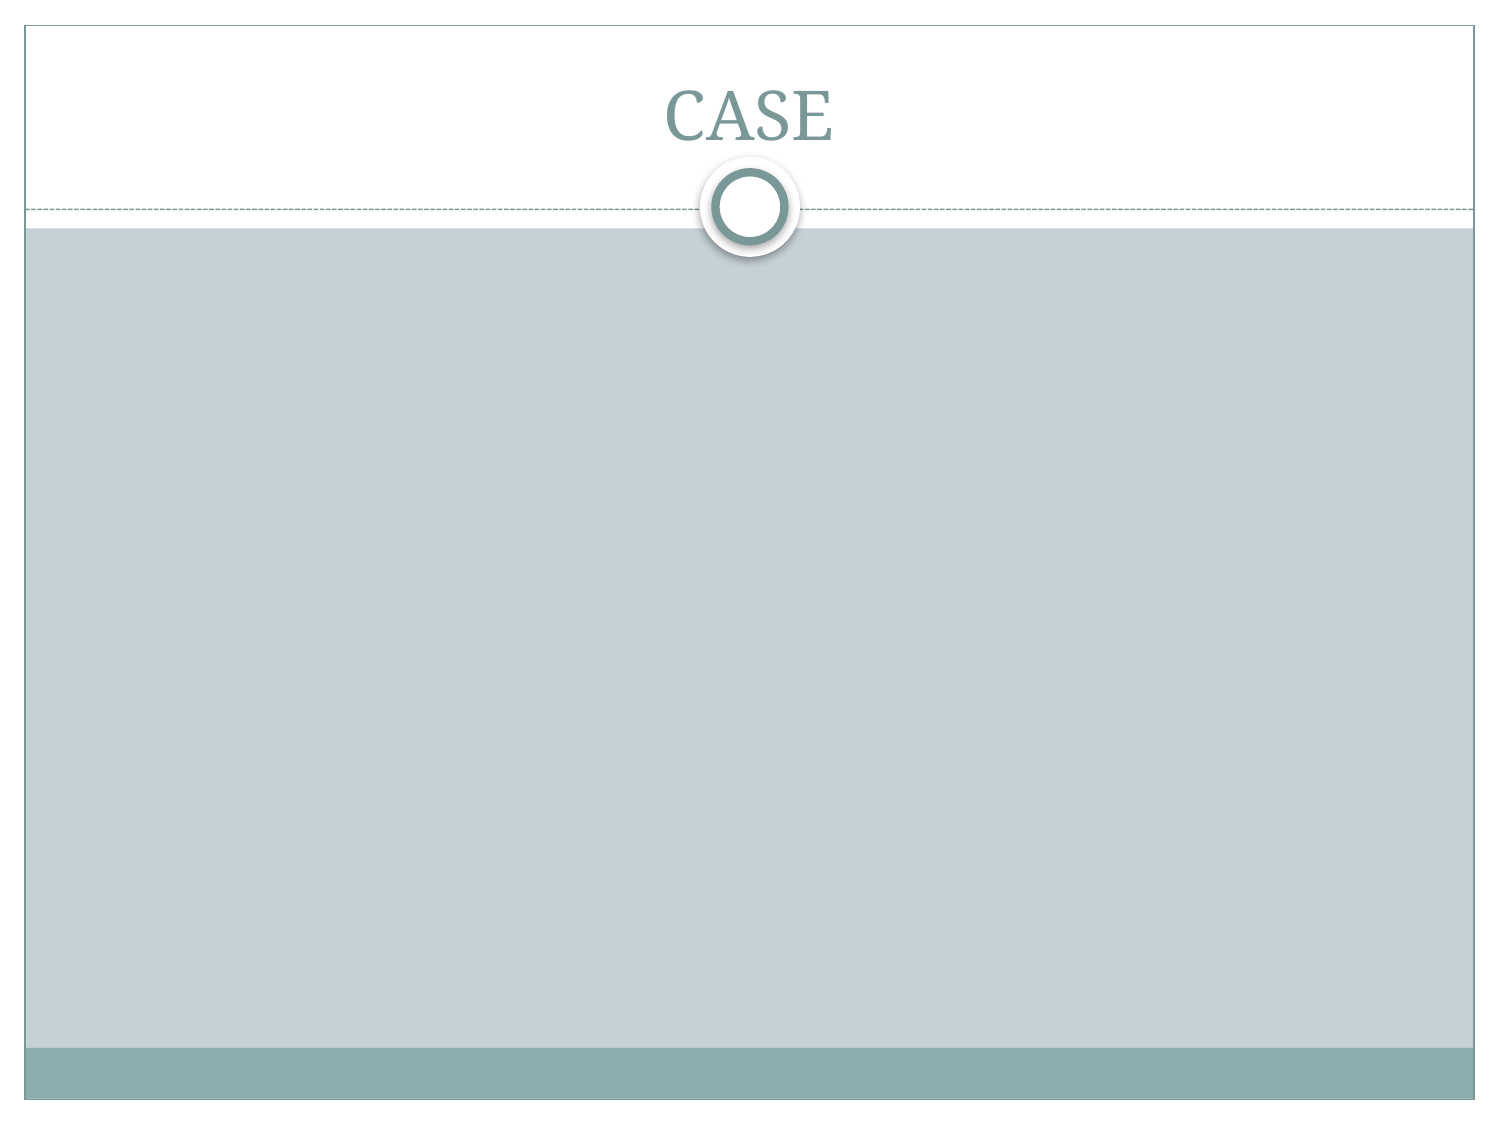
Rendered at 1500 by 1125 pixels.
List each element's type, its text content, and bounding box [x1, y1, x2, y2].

title CASE [49, 37, 1450, 162]
